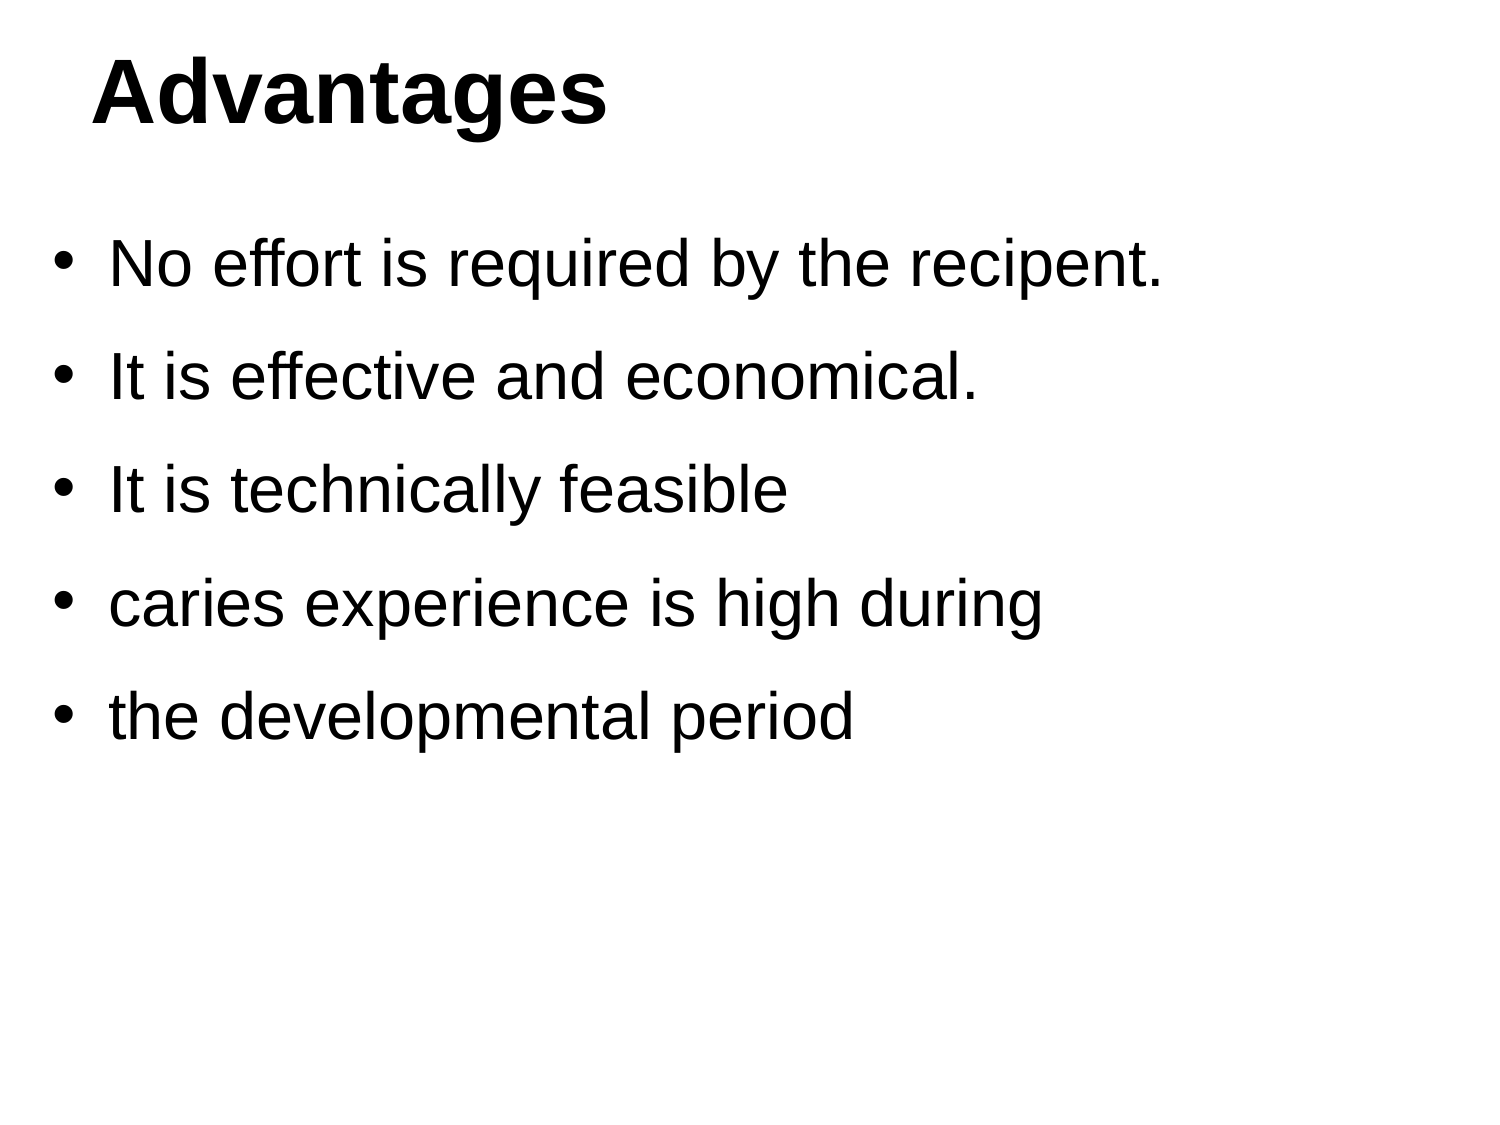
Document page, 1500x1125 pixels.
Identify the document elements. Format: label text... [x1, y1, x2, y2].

text_box No effort is required by the recipent. It is effective and economical. It is technically feasible caries experience is high during the developmental period [37, 212, 1500, 761]
title Advantages [75, 0, 1425, 187]
